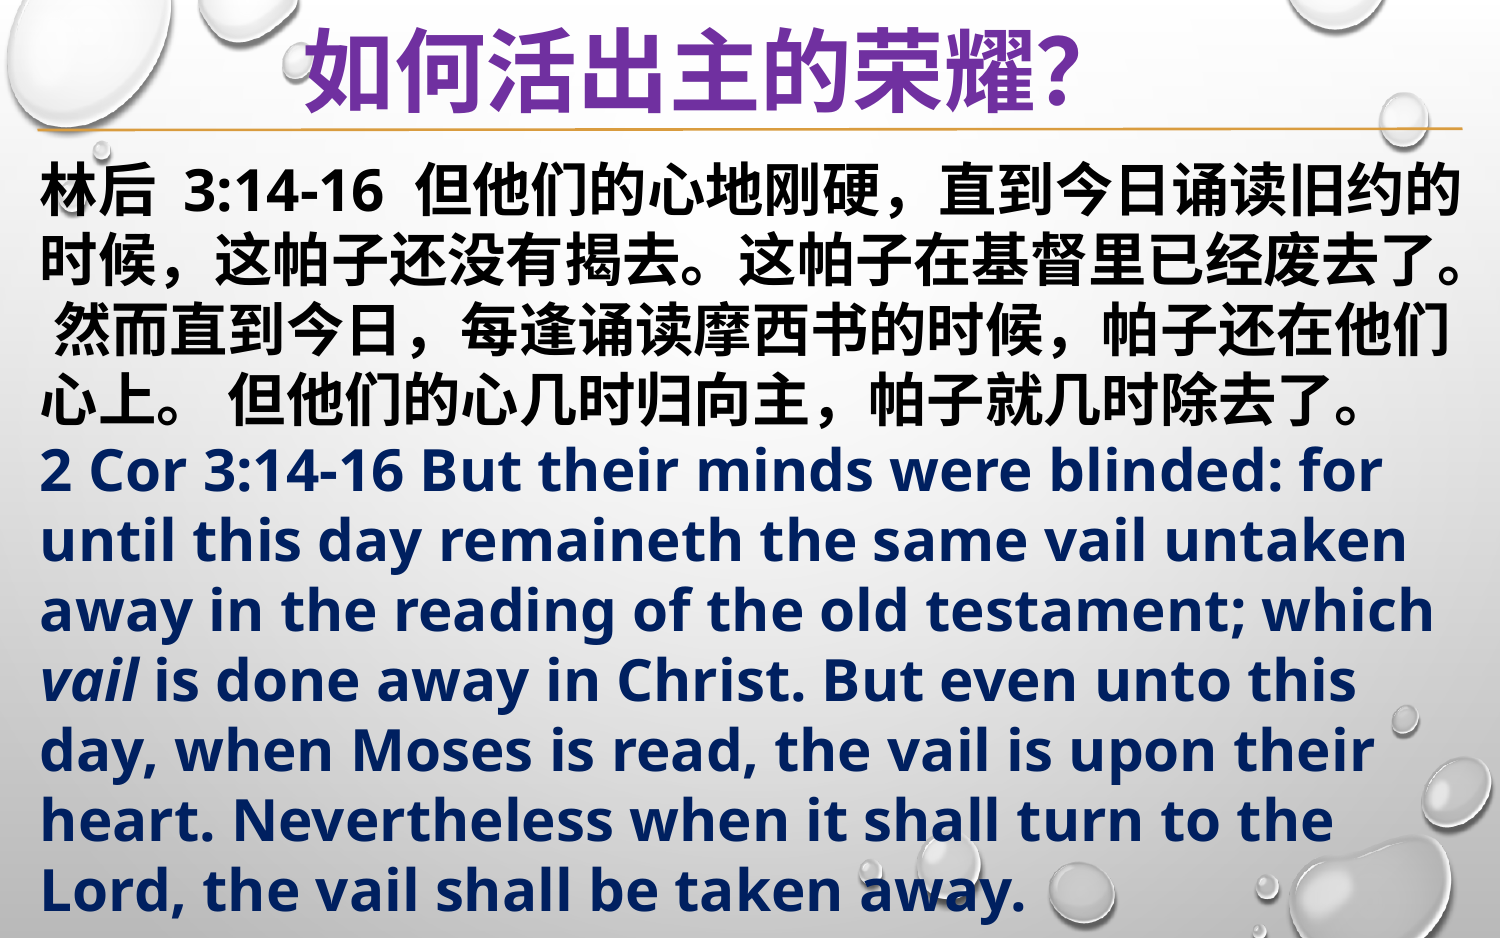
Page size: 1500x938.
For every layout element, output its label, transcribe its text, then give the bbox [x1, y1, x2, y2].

text_box 林后 3:14-16 但他们的心地刚硬，直到今日诵读旧约的时候，这帕子还没有揭去。这帕子在基督里已经废去了。 然而直到今日，每逢诵读摩西书的时候，帕子还在他们心上。 但他们的心几时归向主，帕子就几时除去了。 2 Cor 3:14-16 But their minds were blinded: for until this day remaineth the same vail untaken away in the reading of the old testament; which vail is done away in Christ. But even unto this day, when Moses is read, the vail is upon their heart. Nevertheless when it shall turn to the Lord, the vail shall be taken away. [24, 145, 1488, 765]
picture [0, 0, 1500, 938]
text_box 如何活出主的荣耀？ [287, 6, 1163, 126]
